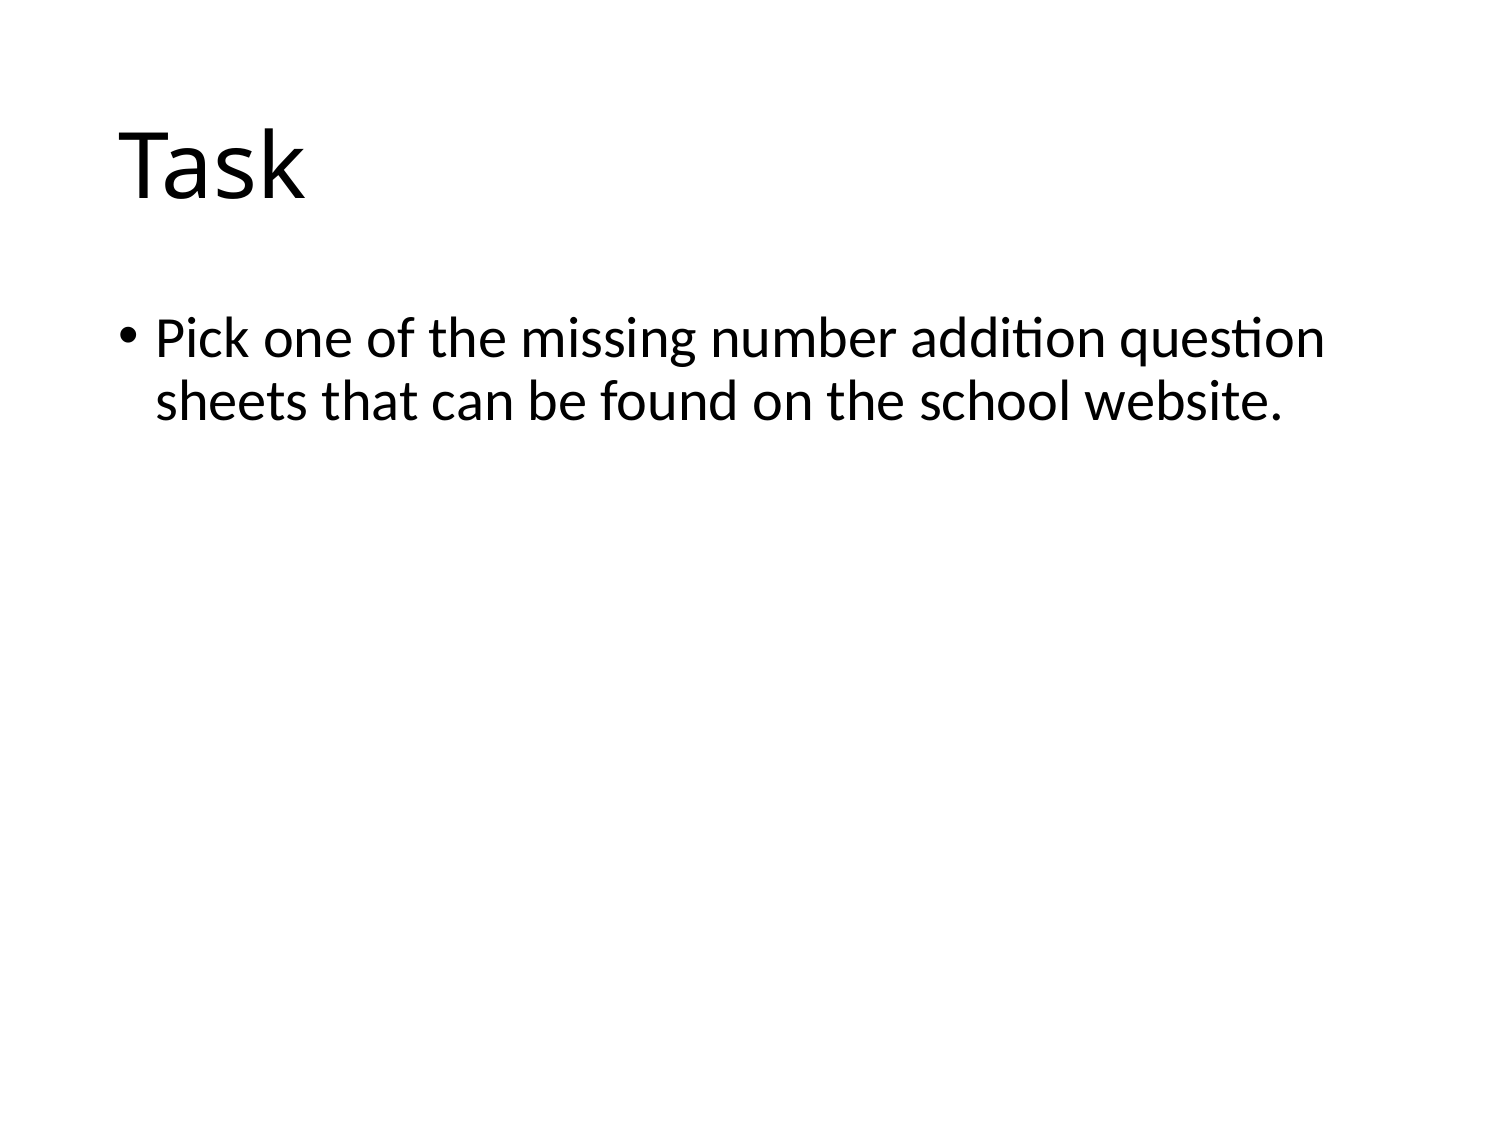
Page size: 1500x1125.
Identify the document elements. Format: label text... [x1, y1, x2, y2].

title Task [103, 59, 1397, 278]
list Pick one of the missing number addition question sheets that can be found on the school website. [103, 299, 1397, 1014]
